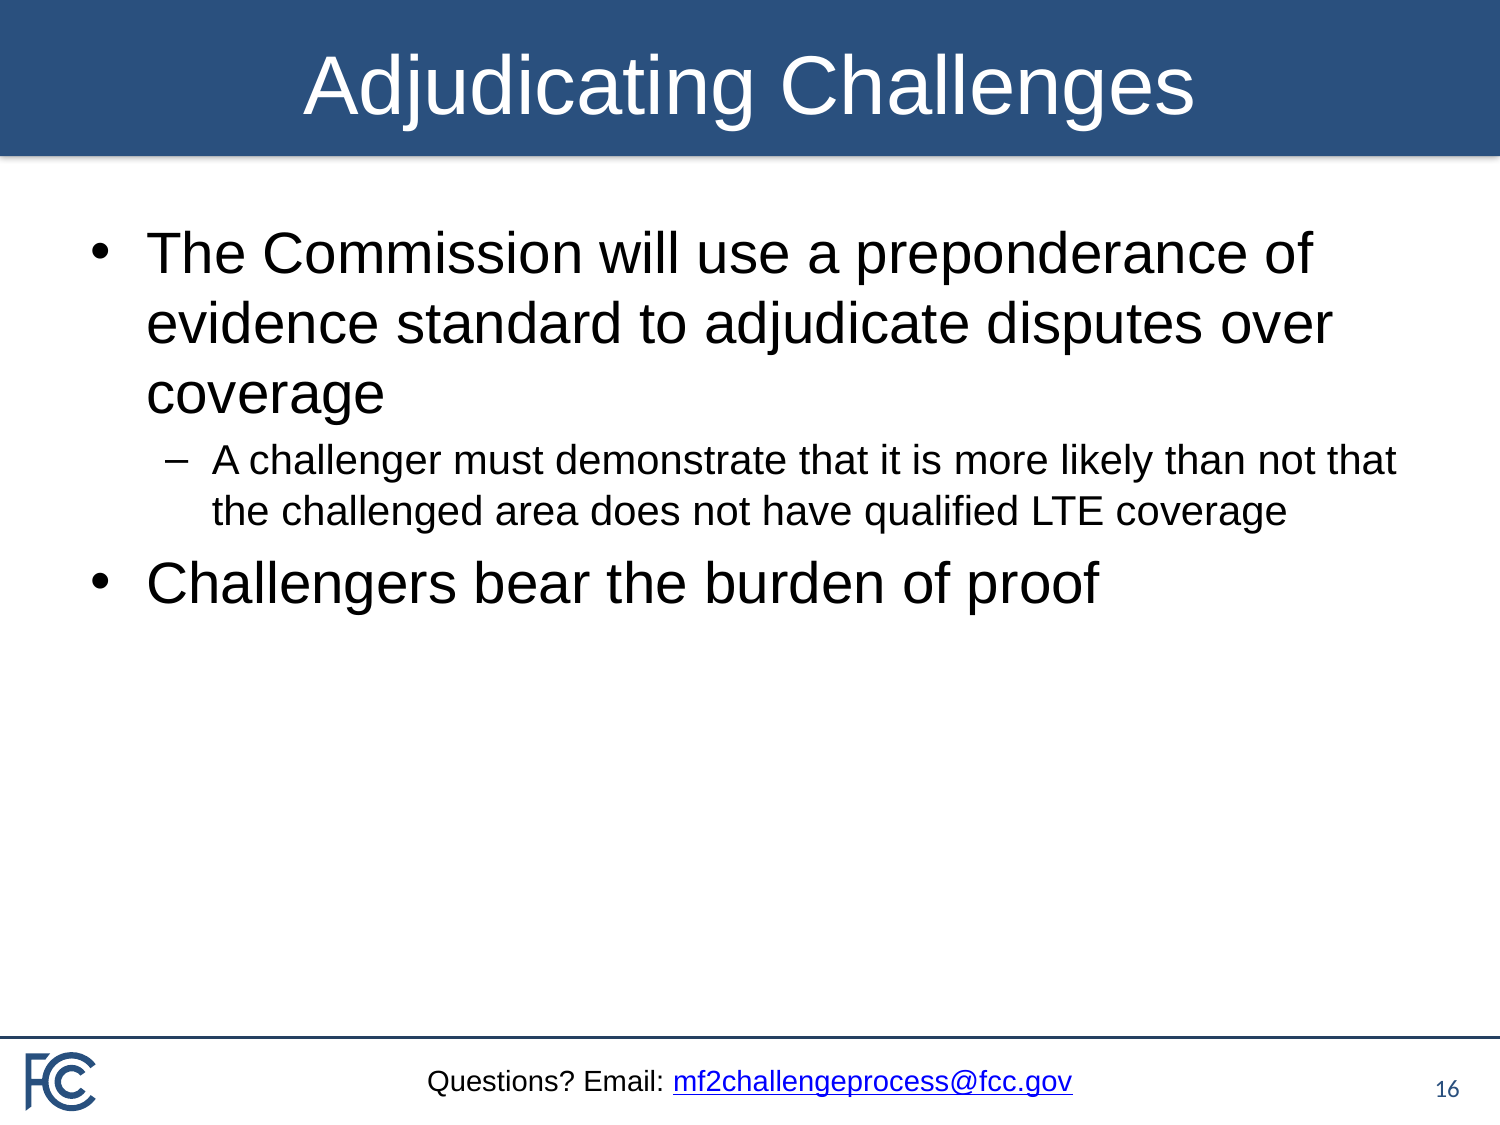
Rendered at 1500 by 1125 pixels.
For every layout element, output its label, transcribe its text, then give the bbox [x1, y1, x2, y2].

title Adjudicating Challenges [75, 12, 1425, 150]
slide_number 15 [1125, 1050, 1475, 1110]
list The Commission will use a preponderance of evidence standard to adjudicate disputes over coverage A challenger must demonstrate that it is more likely than not that the challenged area does not have qualified LTE coverage Challengers bear the burden of proof [75, 207, 1425, 1000]
